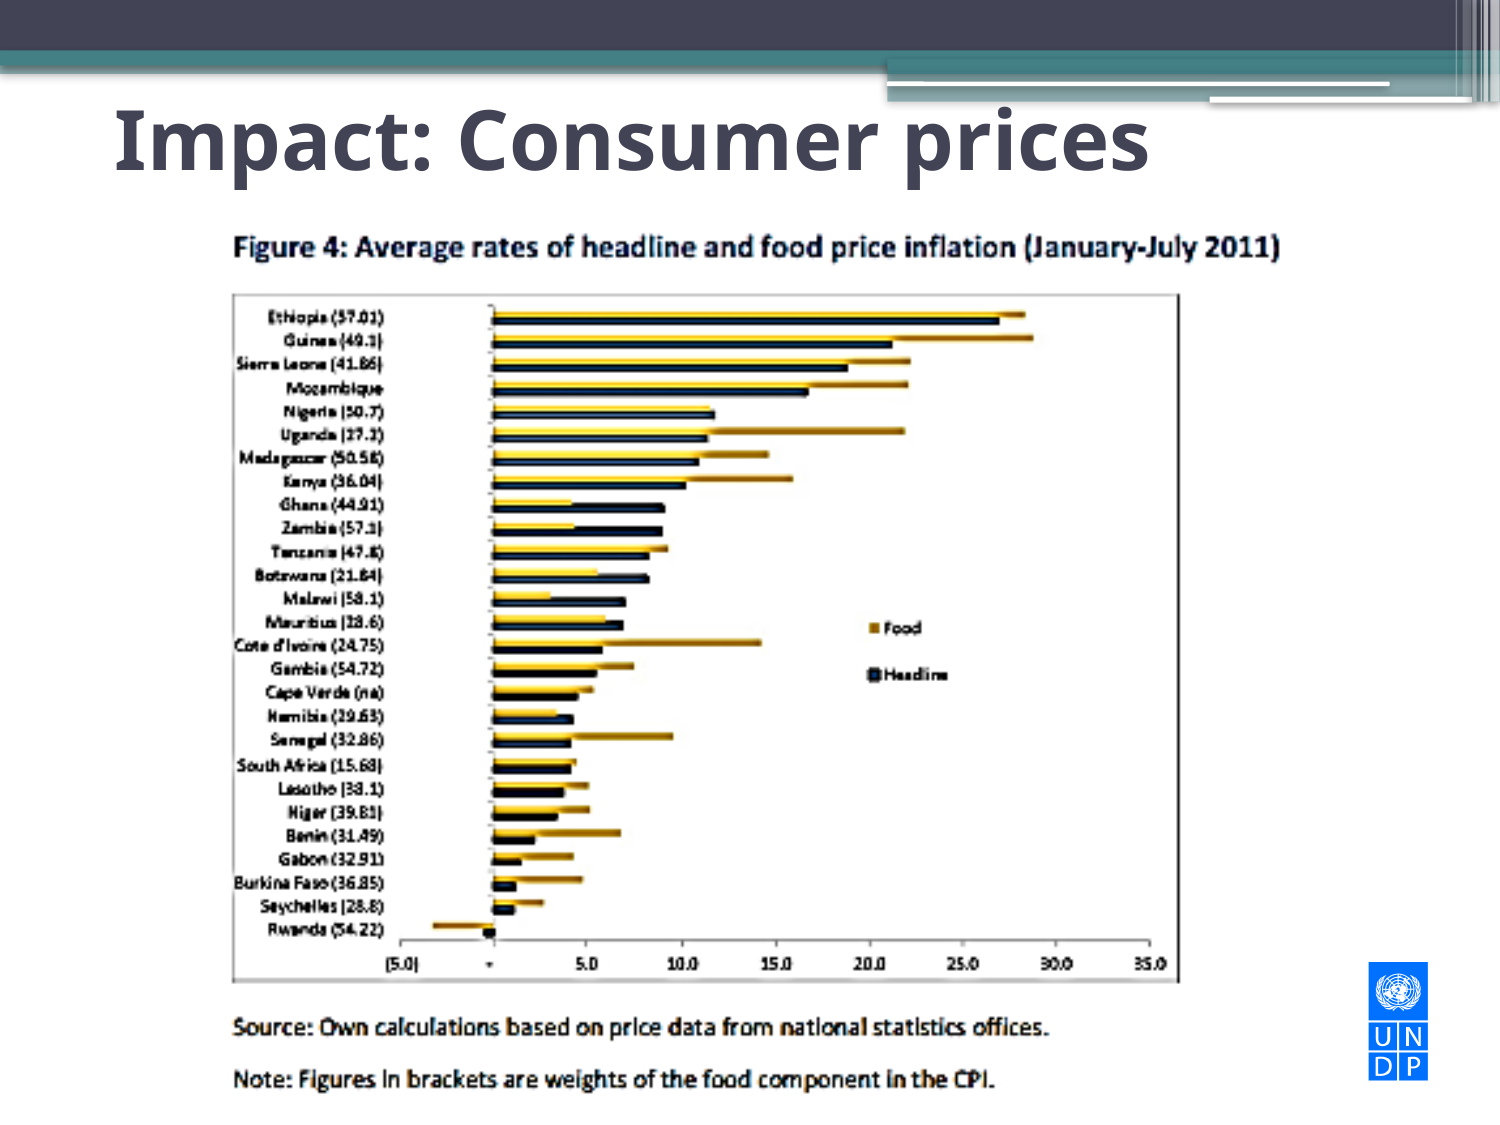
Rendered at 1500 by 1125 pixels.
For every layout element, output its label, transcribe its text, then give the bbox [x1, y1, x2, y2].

picture [1367, 962, 1429, 1083]
picture [212, 224, 1298, 1125]
title Impact: Consumer prices [99, 75, 1450, 200]
